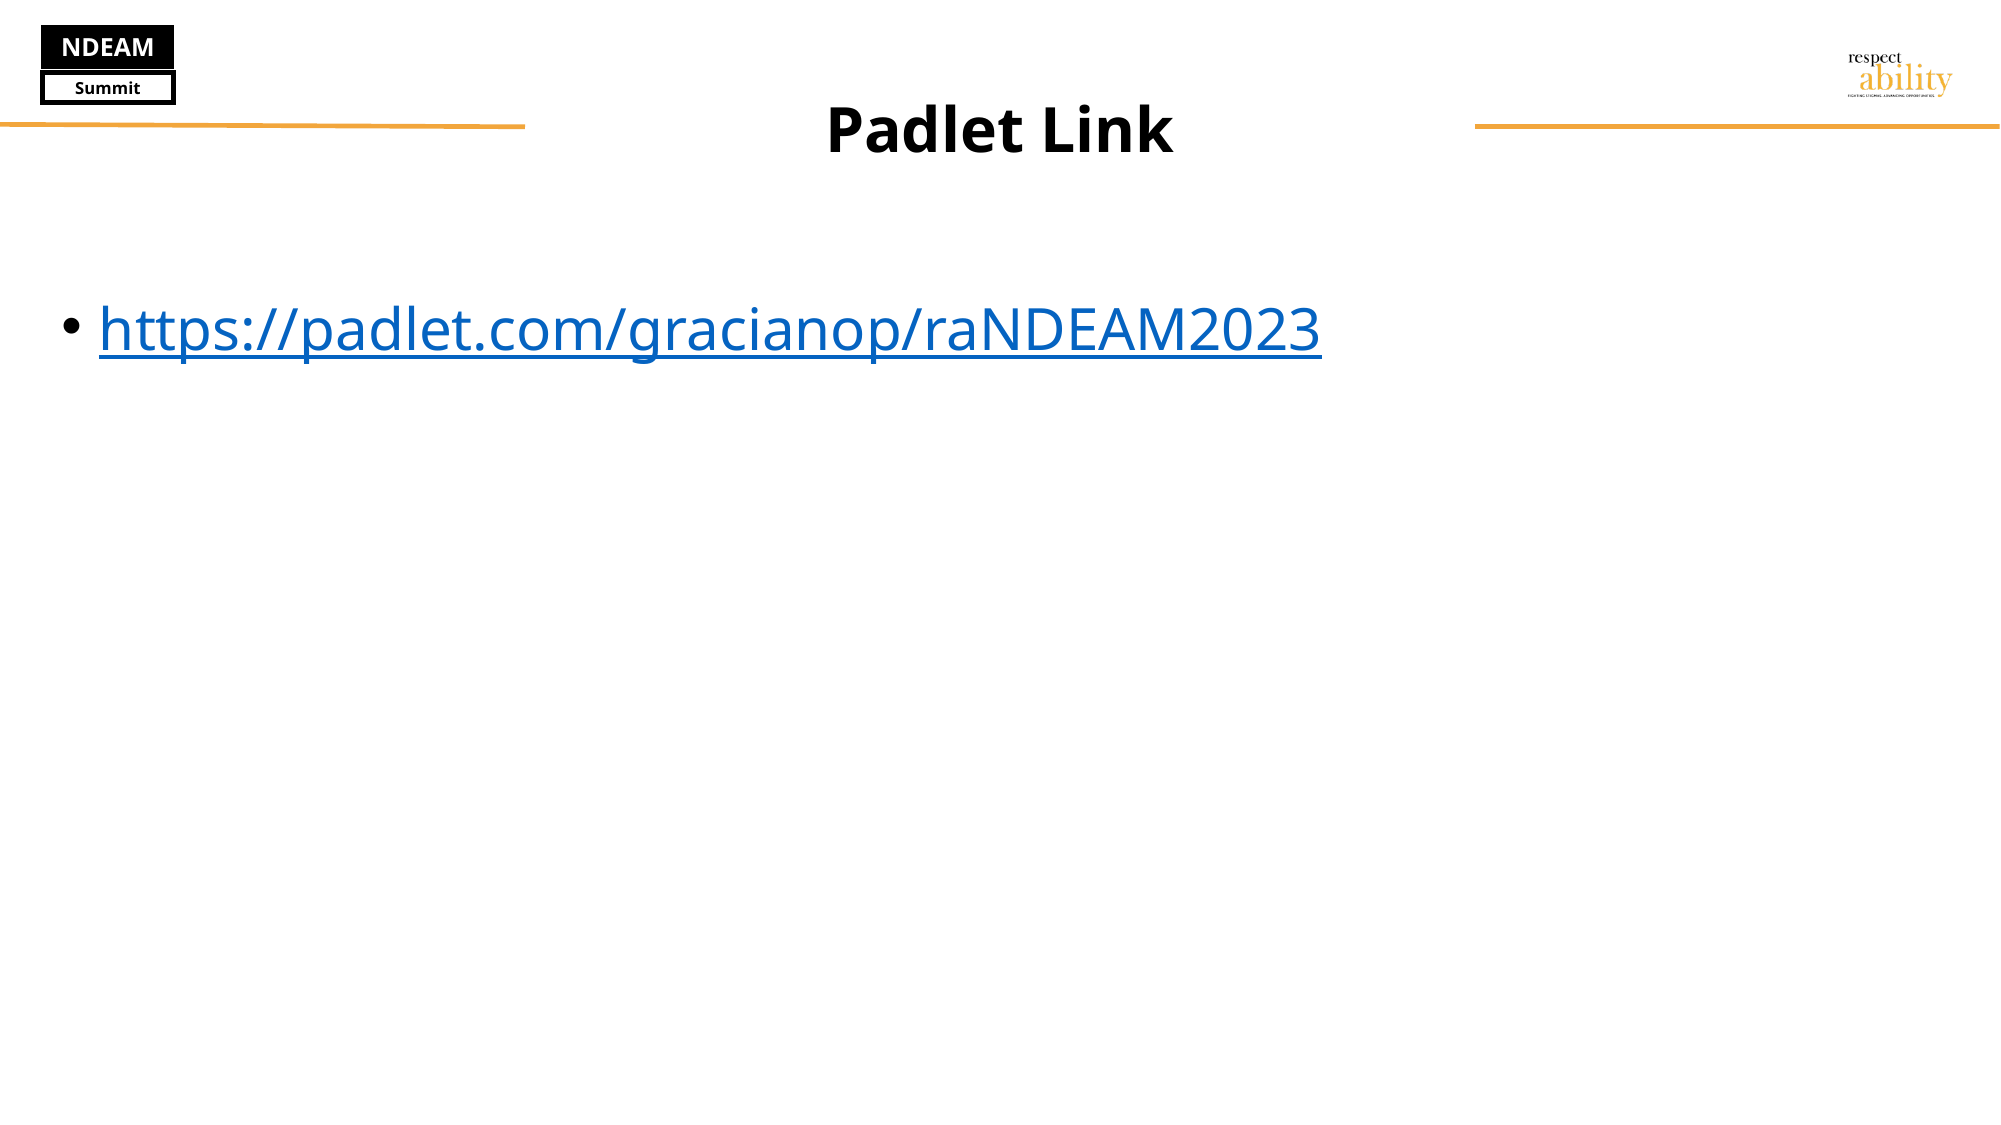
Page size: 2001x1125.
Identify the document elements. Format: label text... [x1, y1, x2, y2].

picture [1845, 50, 1954, 99]
title Padlet Link [525, 23, 1475, 241]
list https://padlet.com/gracianop/raNDEAM2023 [46, 285, 1758, 1050]
